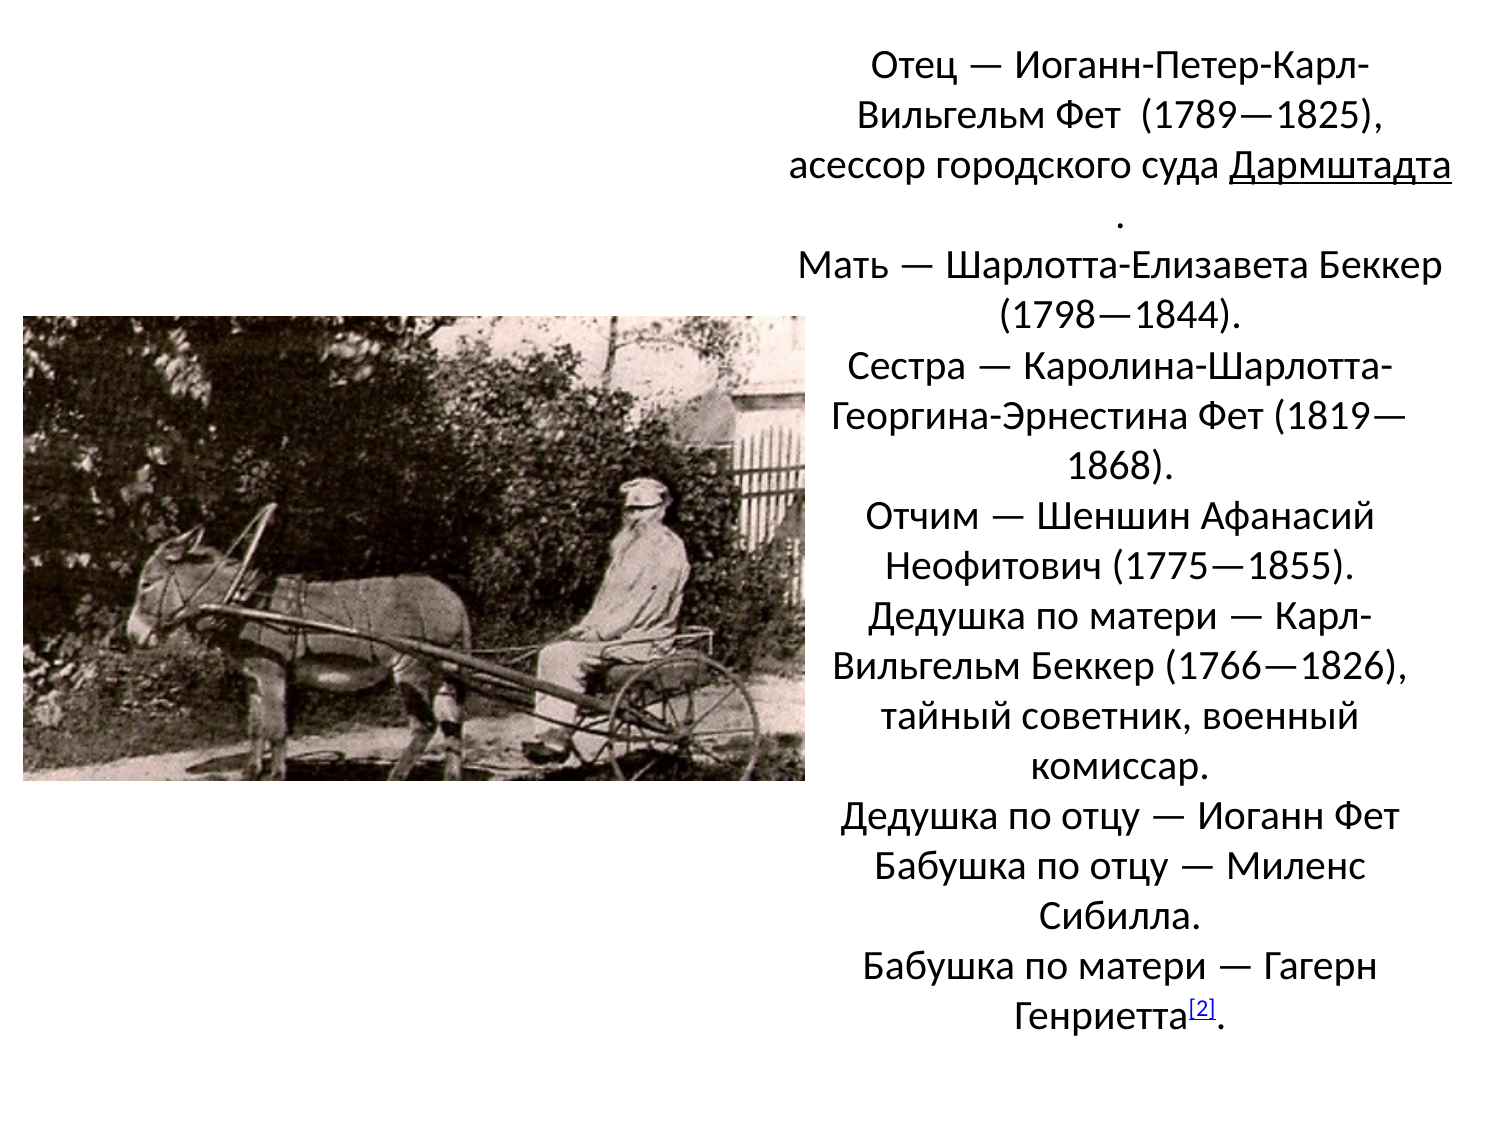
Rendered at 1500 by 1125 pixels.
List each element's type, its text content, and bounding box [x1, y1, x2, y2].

picture [23, 316, 805, 781]
title Отец — Иоганн-Петер-Карл-Вильгельм Фет (1789—1825), асессор городского суда Дармштадта. Мать — Шарлотта-Елизавета Беккер (1798—1844). Сестра — Каролина-Шарлотта-Георгина-Эрнестина Фет (1819—1868). Отчим — Шеншин Афанасий Неофитович (1775—1855). Дедушка по матери — Карл-Вильгельм Беккер (1766—1826), тайный советник, военный комиссар. Дедушка по отцу — Иоганн Фет Бабушка по отцу — Миленс Сибилла. Бабушка по матери — Гагерн Генриетта[2]. [773, 58, 1468, 1067]
